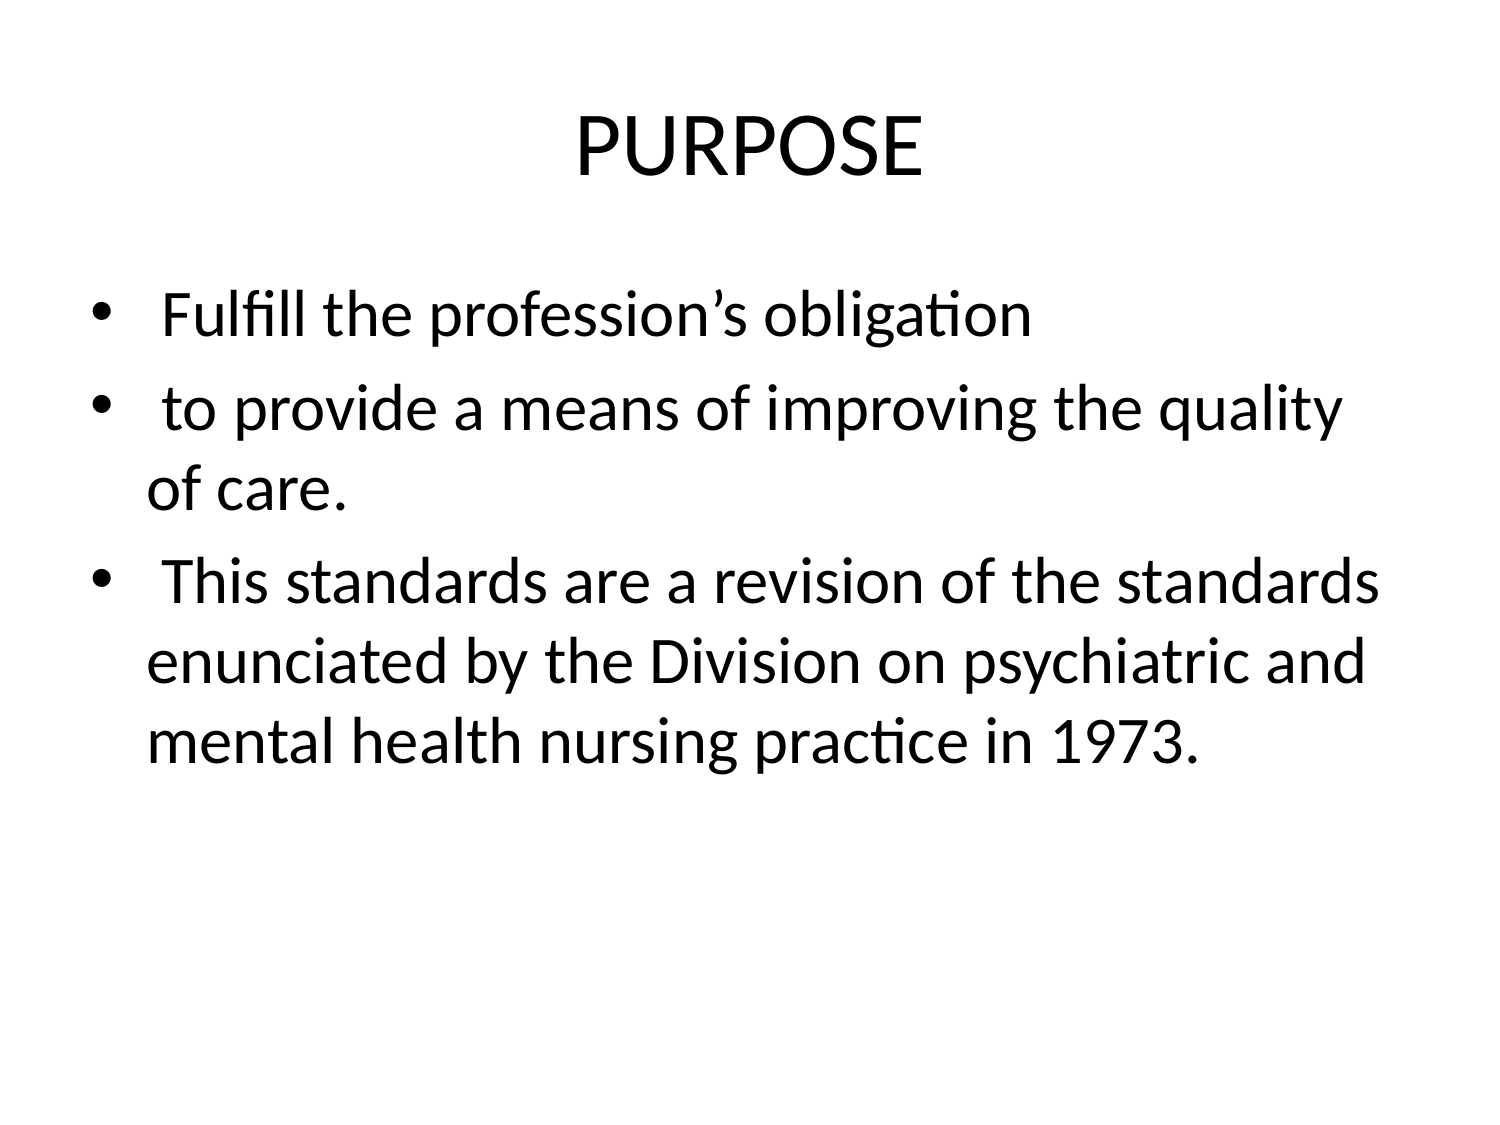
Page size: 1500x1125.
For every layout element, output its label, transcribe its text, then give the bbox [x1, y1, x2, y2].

list Fulfill the profession’s obligation to provide a means of improving the quality of care. This standards are a revision of the standards enunciated by the Division on psychiatric and mental health nursing practice in 1973. [75, 262, 1425, 1005]
title PURPOSE [75, 45, 1425, 233]
